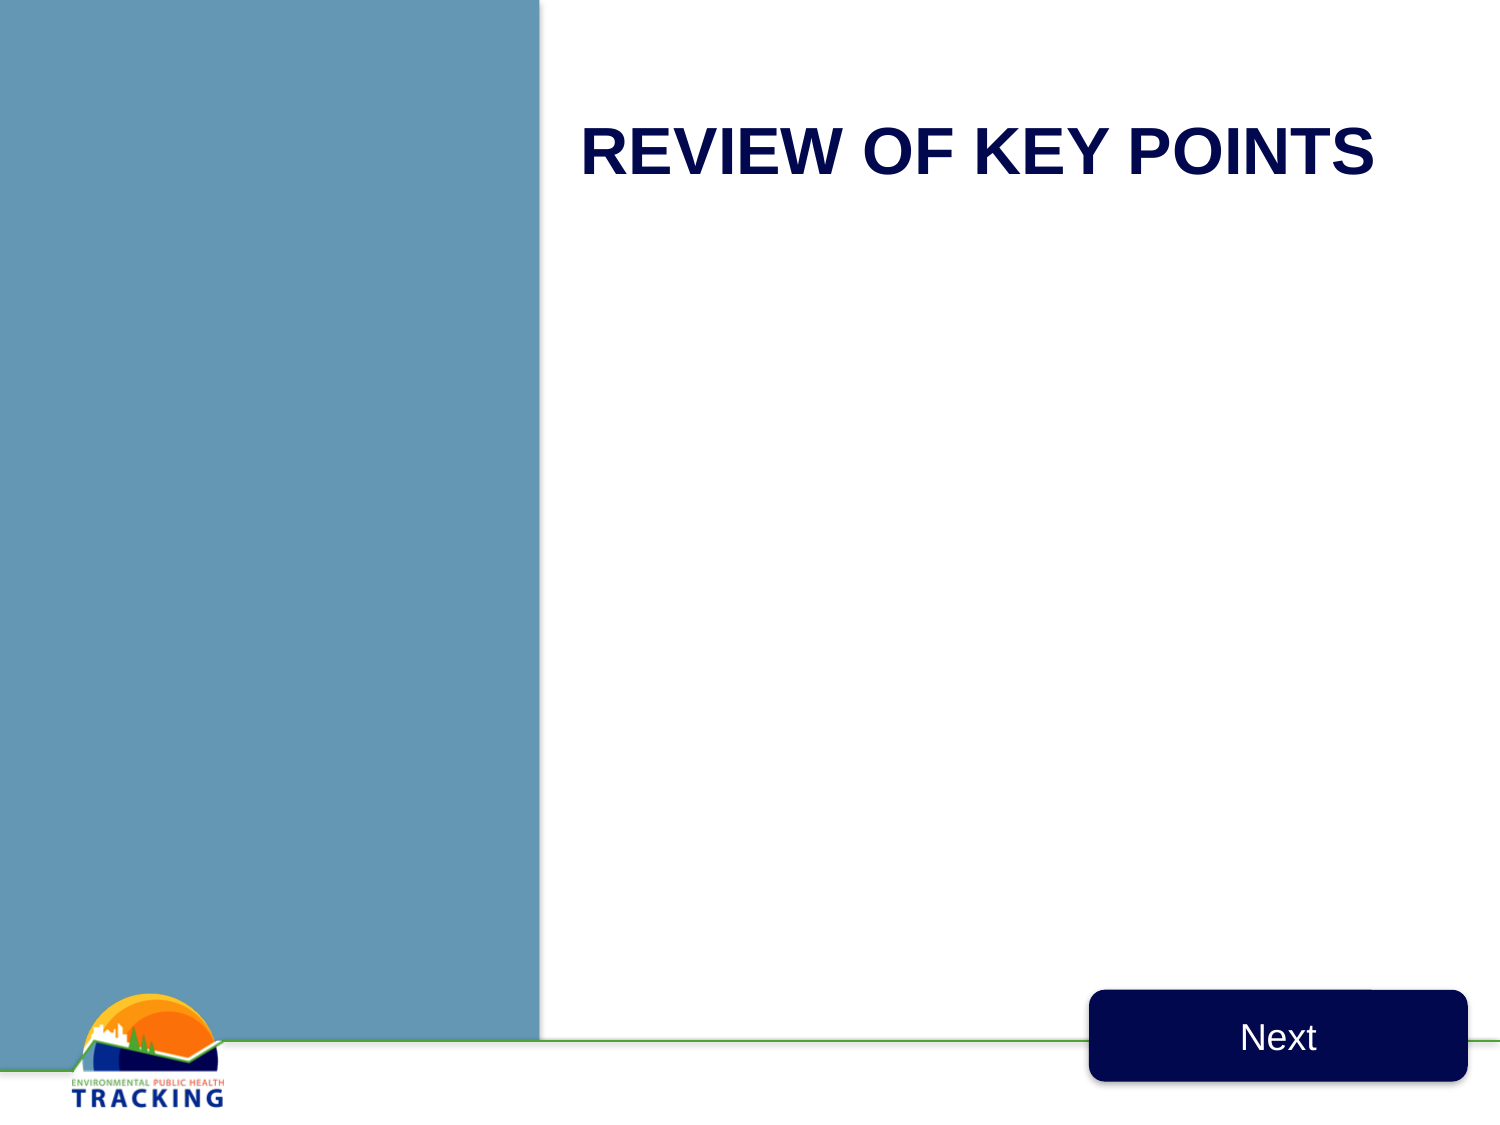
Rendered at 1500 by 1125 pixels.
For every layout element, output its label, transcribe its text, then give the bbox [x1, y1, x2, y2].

text_box Next [1088, 989, 1468, 1082]
picture [57, 977, 241, 1122]
title Review of Key Points [565, 100, 1422, 334]
slide_number 133 [1074, 1066, 1425, 1125]
